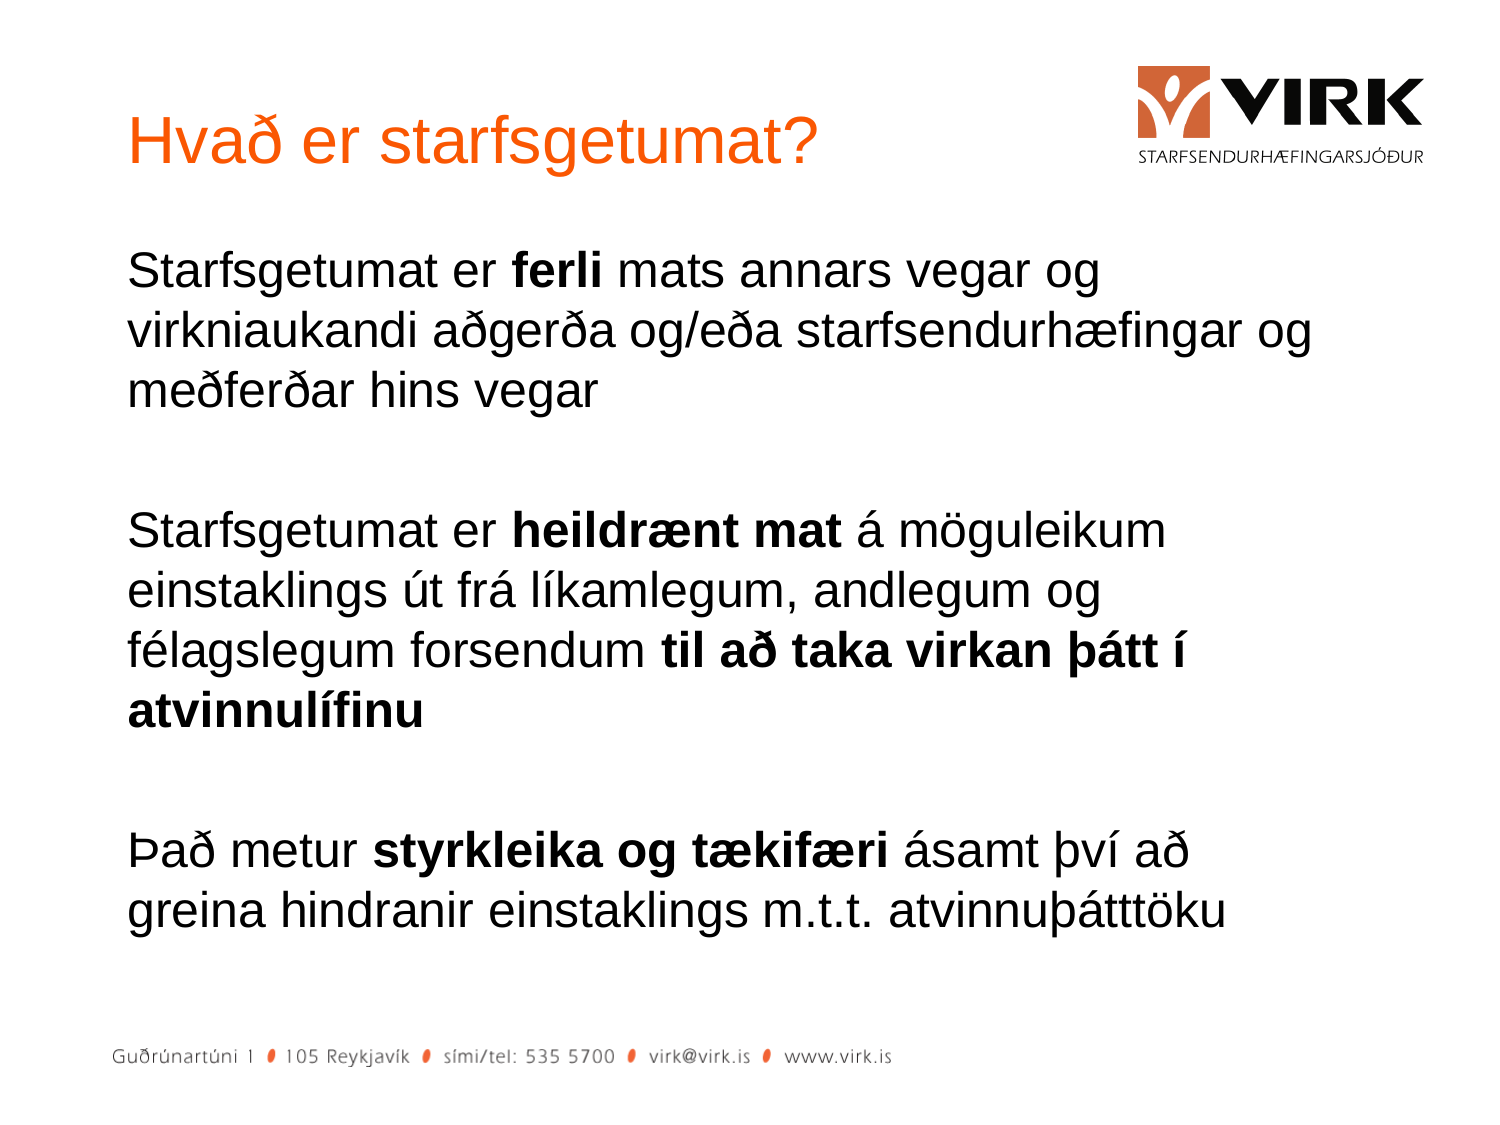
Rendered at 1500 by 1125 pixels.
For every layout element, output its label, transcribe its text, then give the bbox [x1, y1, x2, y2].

list Starfsgetumat er ferli mats annars vegar og virkniaukandi aðgerða og/eða starfsendurhæfingar og meðferðar hins vegar Starfsgetumat er heildrænt mat á möguleikum einstaklings út frá líkamlegum, andlegum og félagslegum forsendum til að taka virkan þátt í atvinnulífinu Það metur styrkleika og tækifæri ásamt því að greina hindranir einstaklings m.t.t. atvinnuþátttöku [112, 230, 1353, 1000]
picture [1138, 66, 1424, 163]
title Hvað er starfsgetumat? [112, 42, 1137, 230]
picture [112, 1046, 893, 1067]
